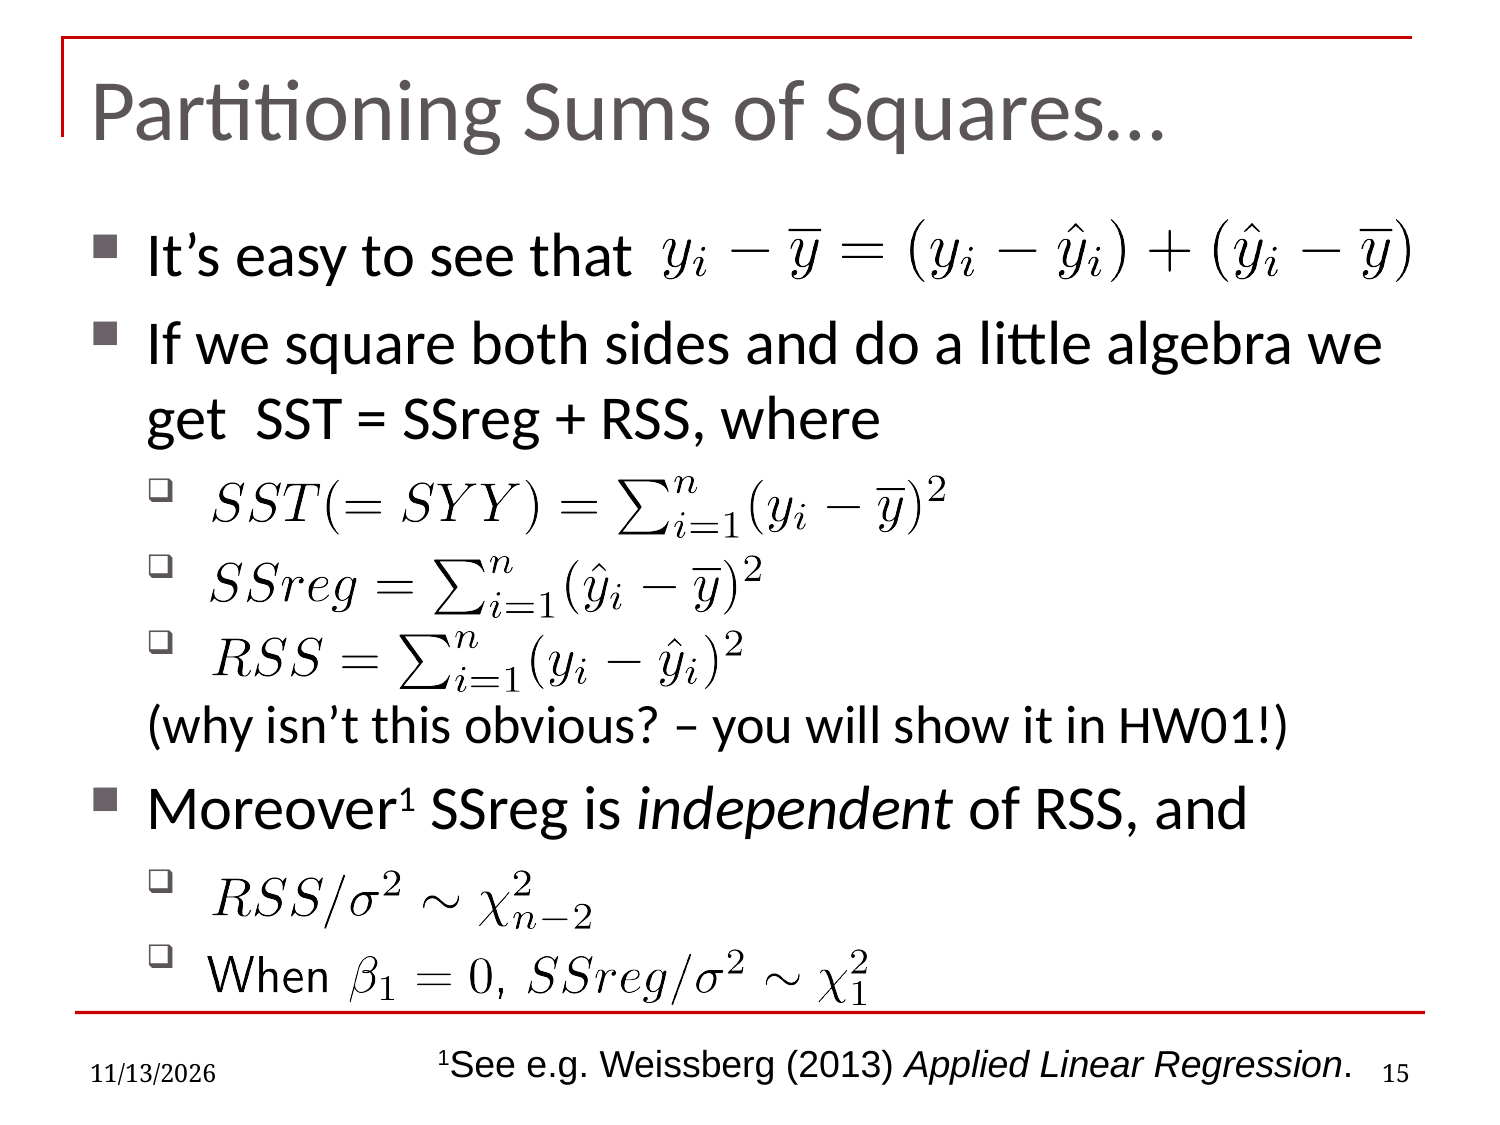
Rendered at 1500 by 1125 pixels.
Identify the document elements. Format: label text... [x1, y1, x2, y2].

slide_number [75, 1024, 425, 1100]
title Partitioning Sums of Squares… [75, 45, 1425, 206]
picture [212, 629, 743, 692]
picture [212, 475, 945, 538]
picture [207, 949, 867, 1006]
slide_number 15 [1074, 1024, 1425, 1100]
picture [210, 555, 761, 618]
picture [212, 869, 591, 929]
picture [662, 218, 1410, 282]
text_box 1See e.g. Weissberg (2013) Applied Linear Regression. [422, 1032, 1369, 1092]
list It’s easy to see that If we square both sides and do a little algebra we get SST = SSreg + RSS, where (why isn’t this obvious? – you will show it in HW01!) Moreover1 SSreg is independent of RSS, and [75, 206, 1425, 1025]
